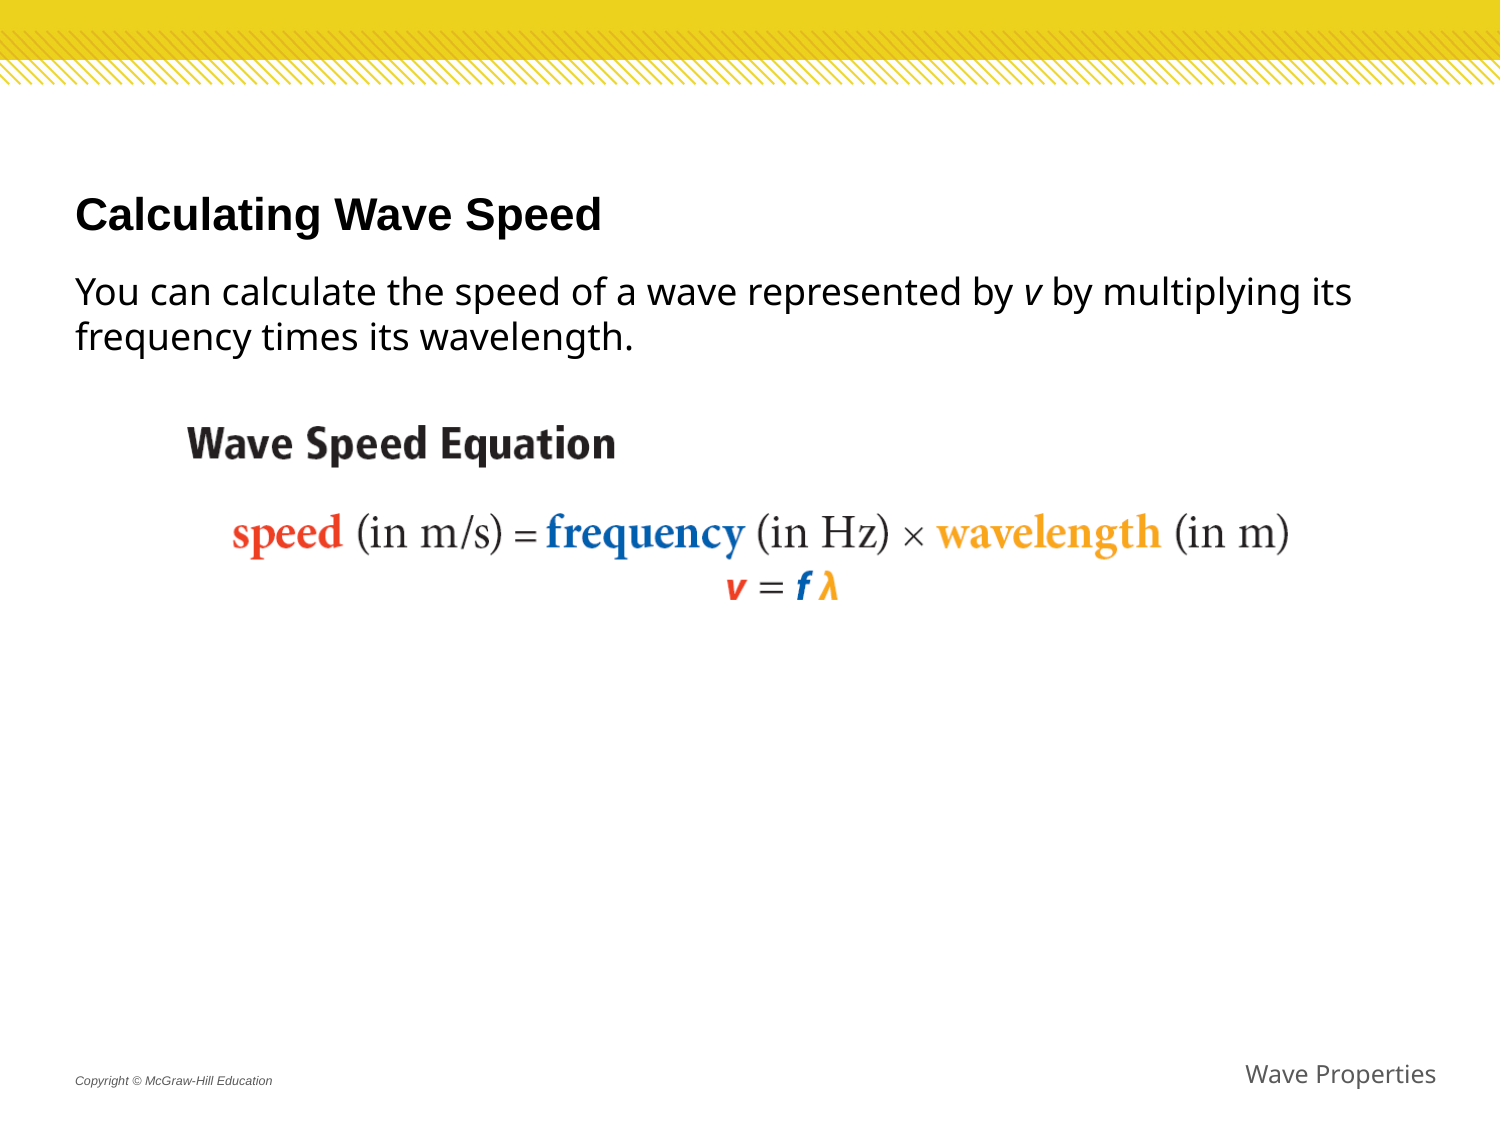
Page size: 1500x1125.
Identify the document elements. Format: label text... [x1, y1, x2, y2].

picture [178, 418, 1311, 608]
text_box Copyright © McGraw-Hill Education [74, 1043, 284, 1089]
text_box Wave Properties [284, 1043, 1437, 1089]
list Calculating Wave Speed You can calculate the speed of a wave represented by v by multiplying its frequency times its wavelength. [75, 184, 1425, 954]
picture [0, 0, 1500, 86]
